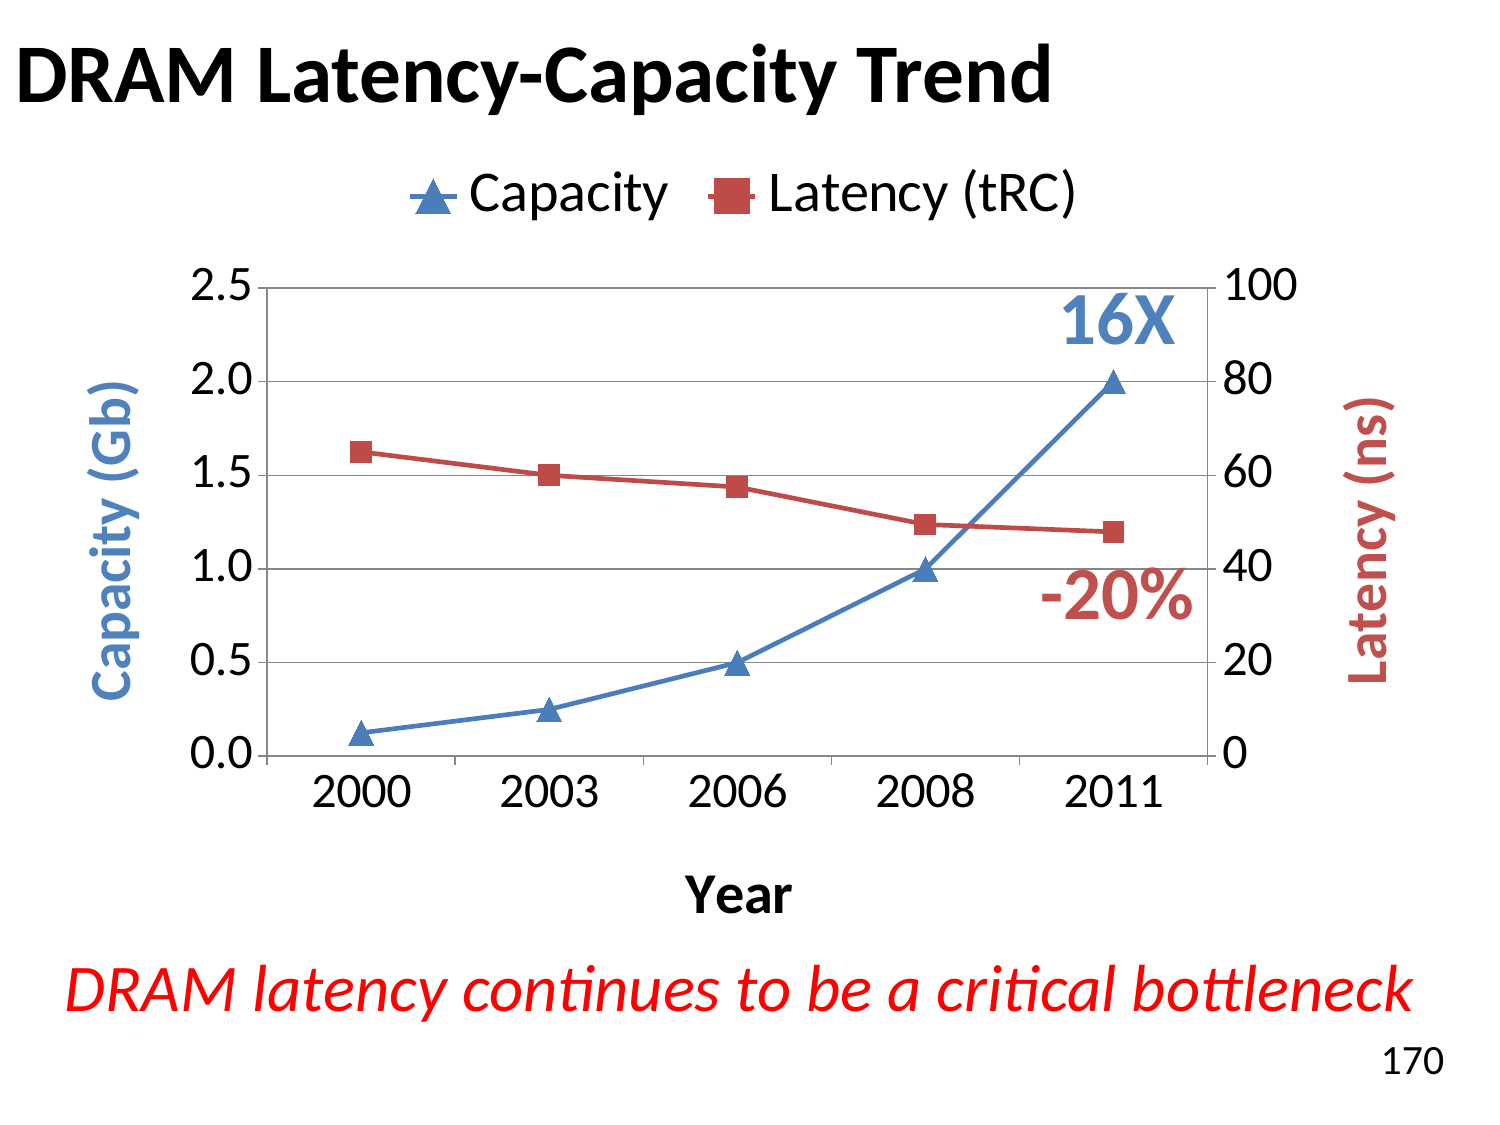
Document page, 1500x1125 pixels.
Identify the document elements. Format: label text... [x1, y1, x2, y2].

text_box DRAM Latency-Capacity Trend [0, 0, 1500, 138]
text_box DRAM latency continues to be a critical bottleneck [50, 937, 1450, 1033]
chart [49, 145, 1438, 946]
